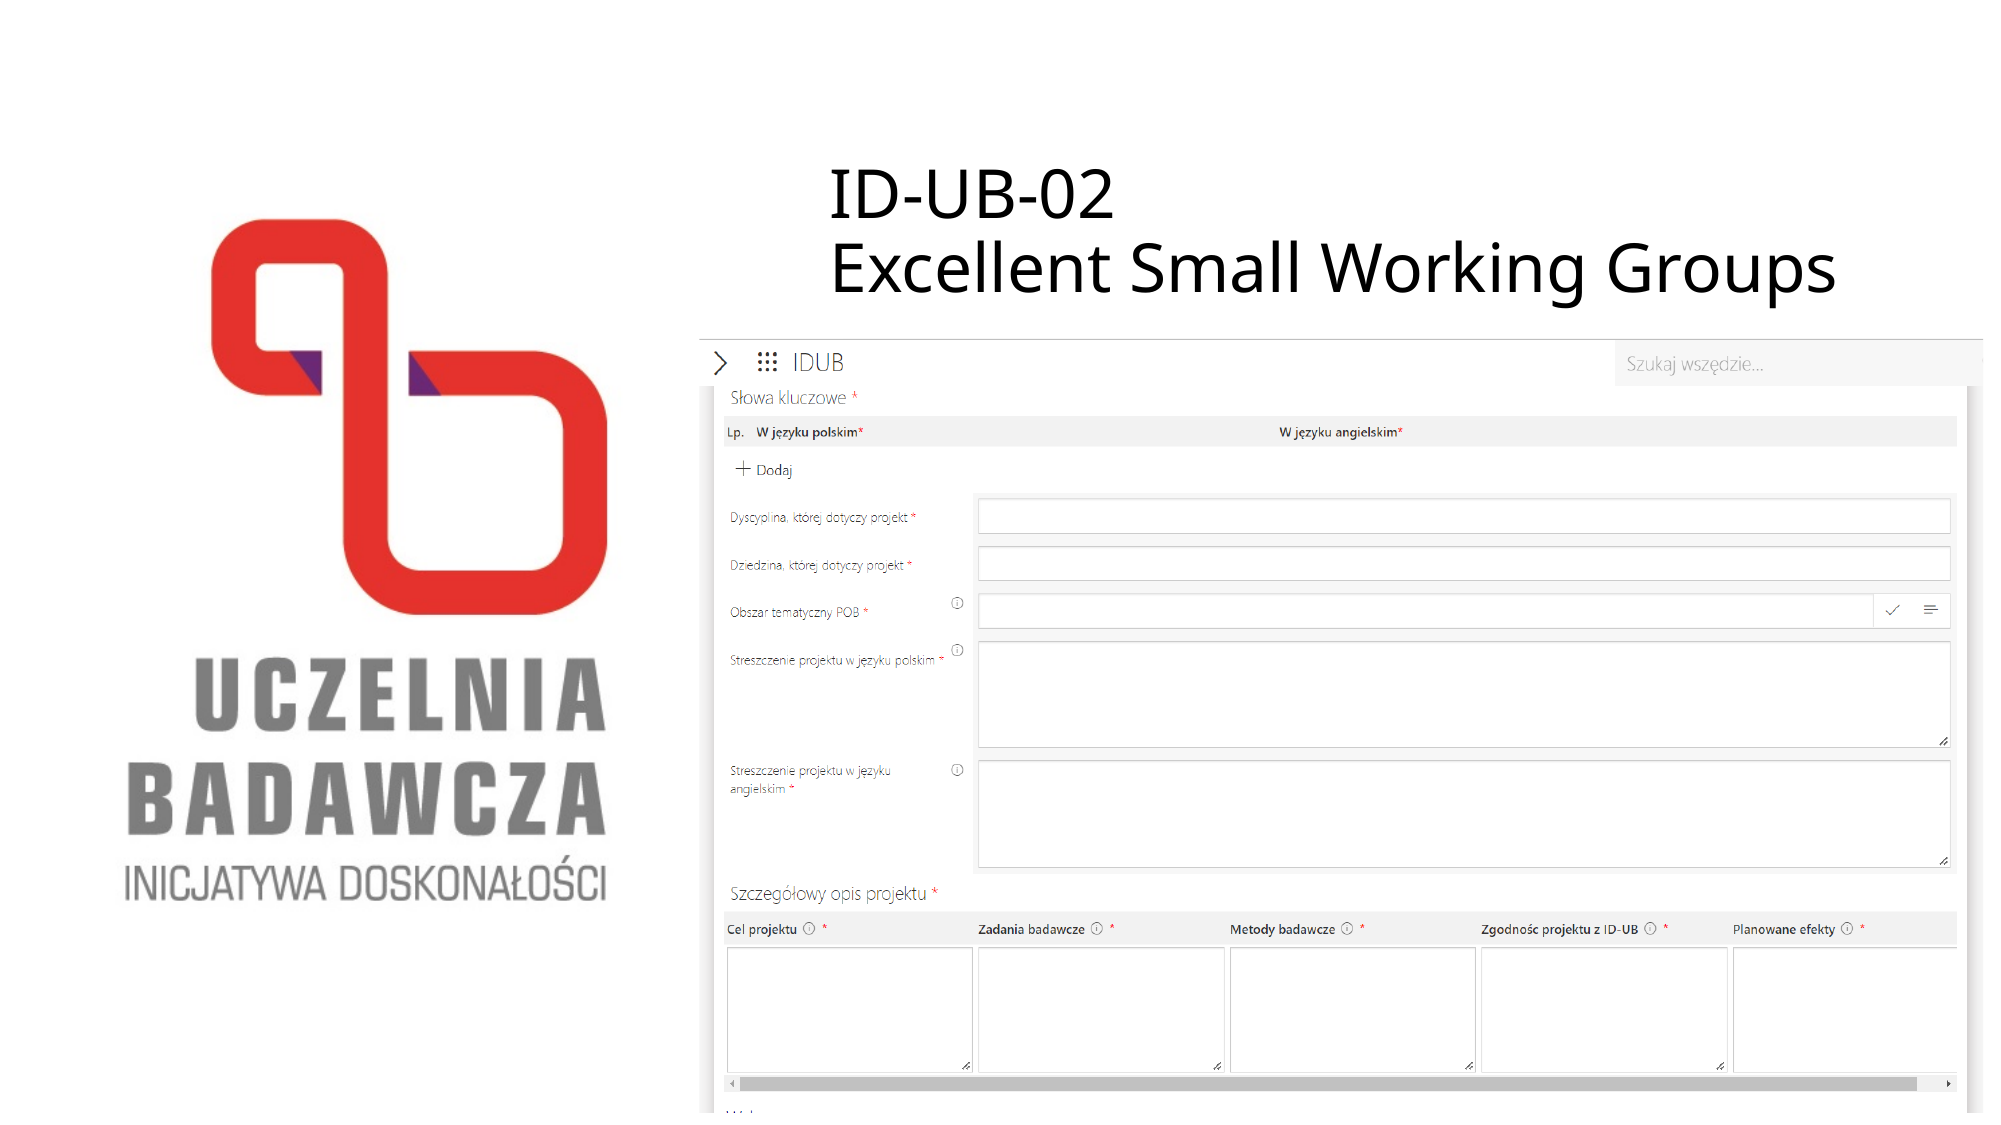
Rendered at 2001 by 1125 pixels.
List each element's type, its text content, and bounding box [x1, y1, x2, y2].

picture [0, 0, 761, 1125]
title ID-UB-02 Excellent Small Working Groups [814, 103, 1895, 315]
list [699, 338, 1984, 1113]
